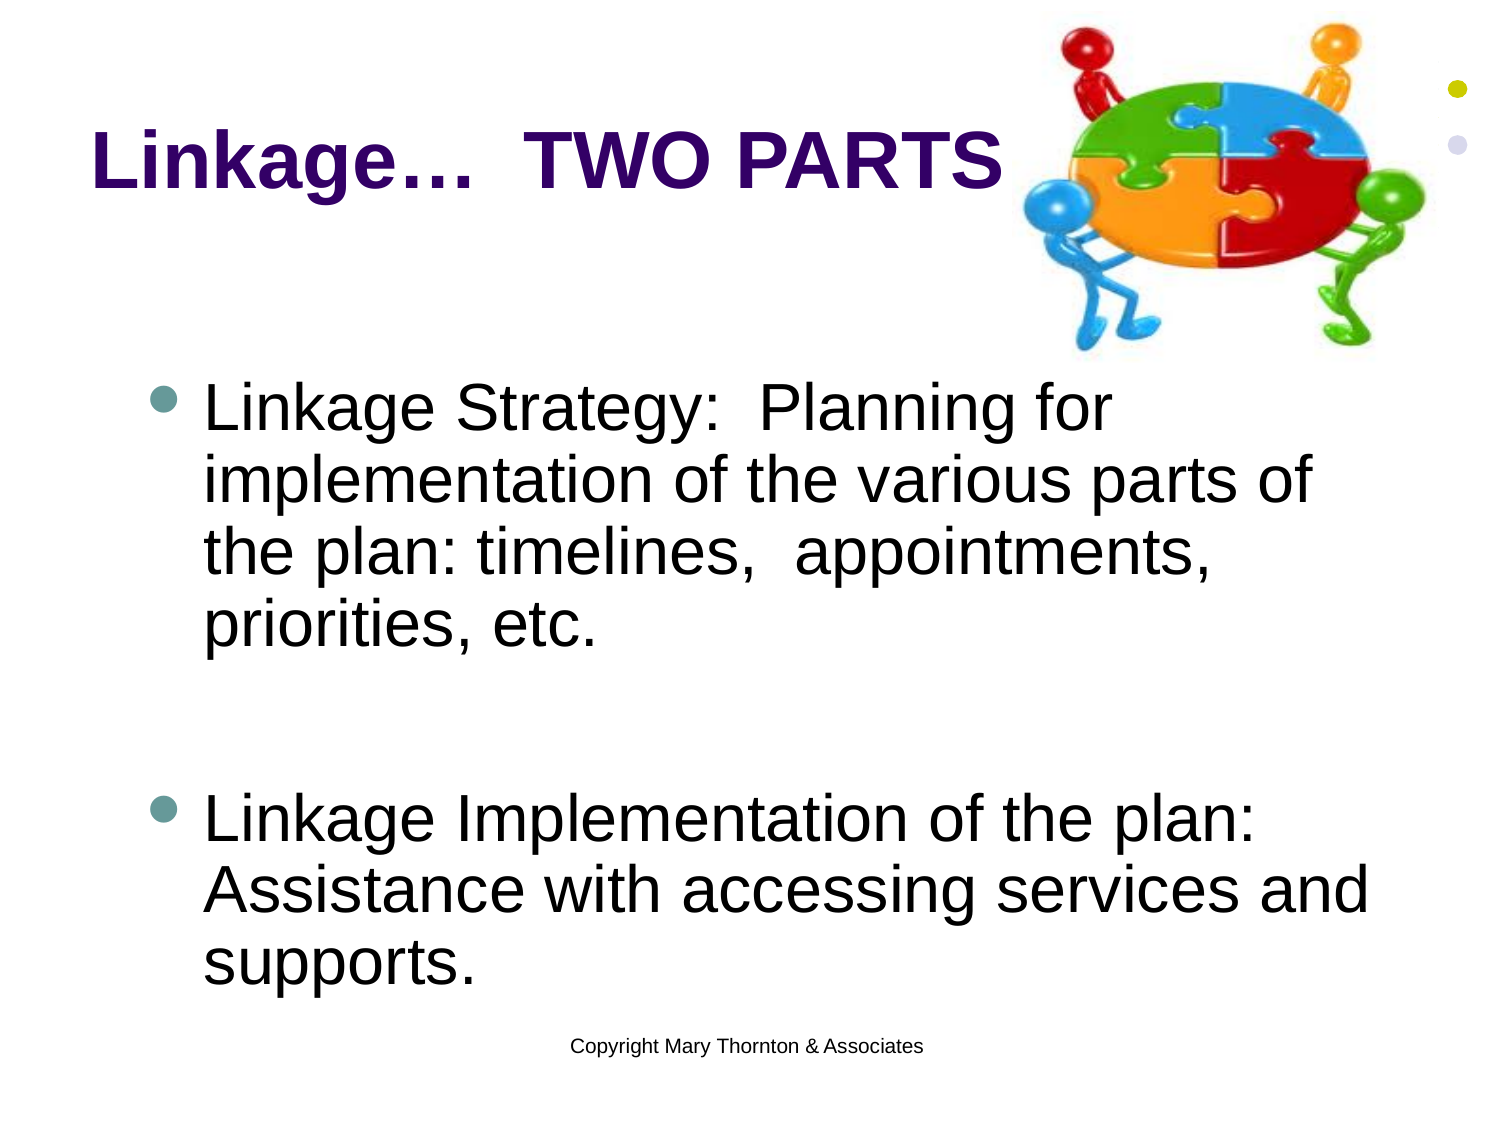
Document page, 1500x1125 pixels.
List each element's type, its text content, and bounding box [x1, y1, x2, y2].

footer Copyright Mary Thornton & Associates [512, 1024, 988, 1101]
title Linkage… TWO PARTS [74, 0, 1313, 213]
picture [1012, 10, 1438, 363]
list Linkage Strategy: Planning for implementation of the various parts of the plan: timelines, appointments, priorities, etc. Linkage Implementation of the plan: Assistance with accessing services and supports. [74, 281, 1426, 1006]
